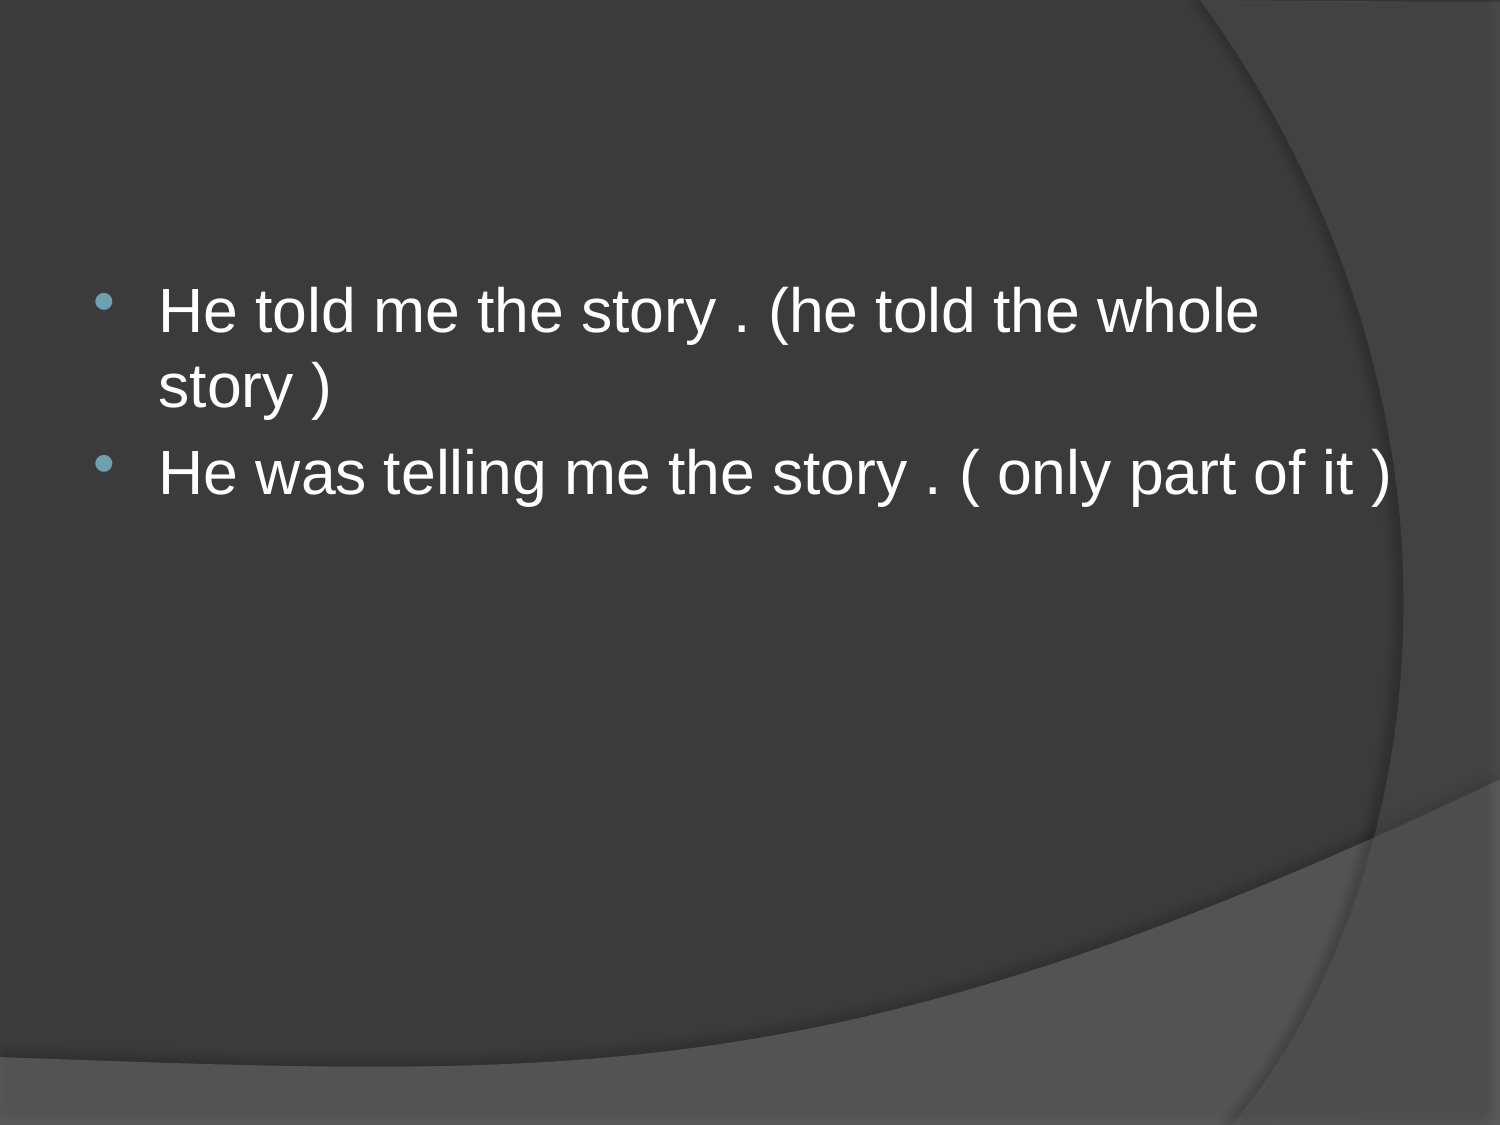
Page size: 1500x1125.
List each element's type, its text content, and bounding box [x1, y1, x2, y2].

list He told me the story . (he told the whole story ) He was telling me the story . ( only part of it ) [75, 262, 1459, 1005]
